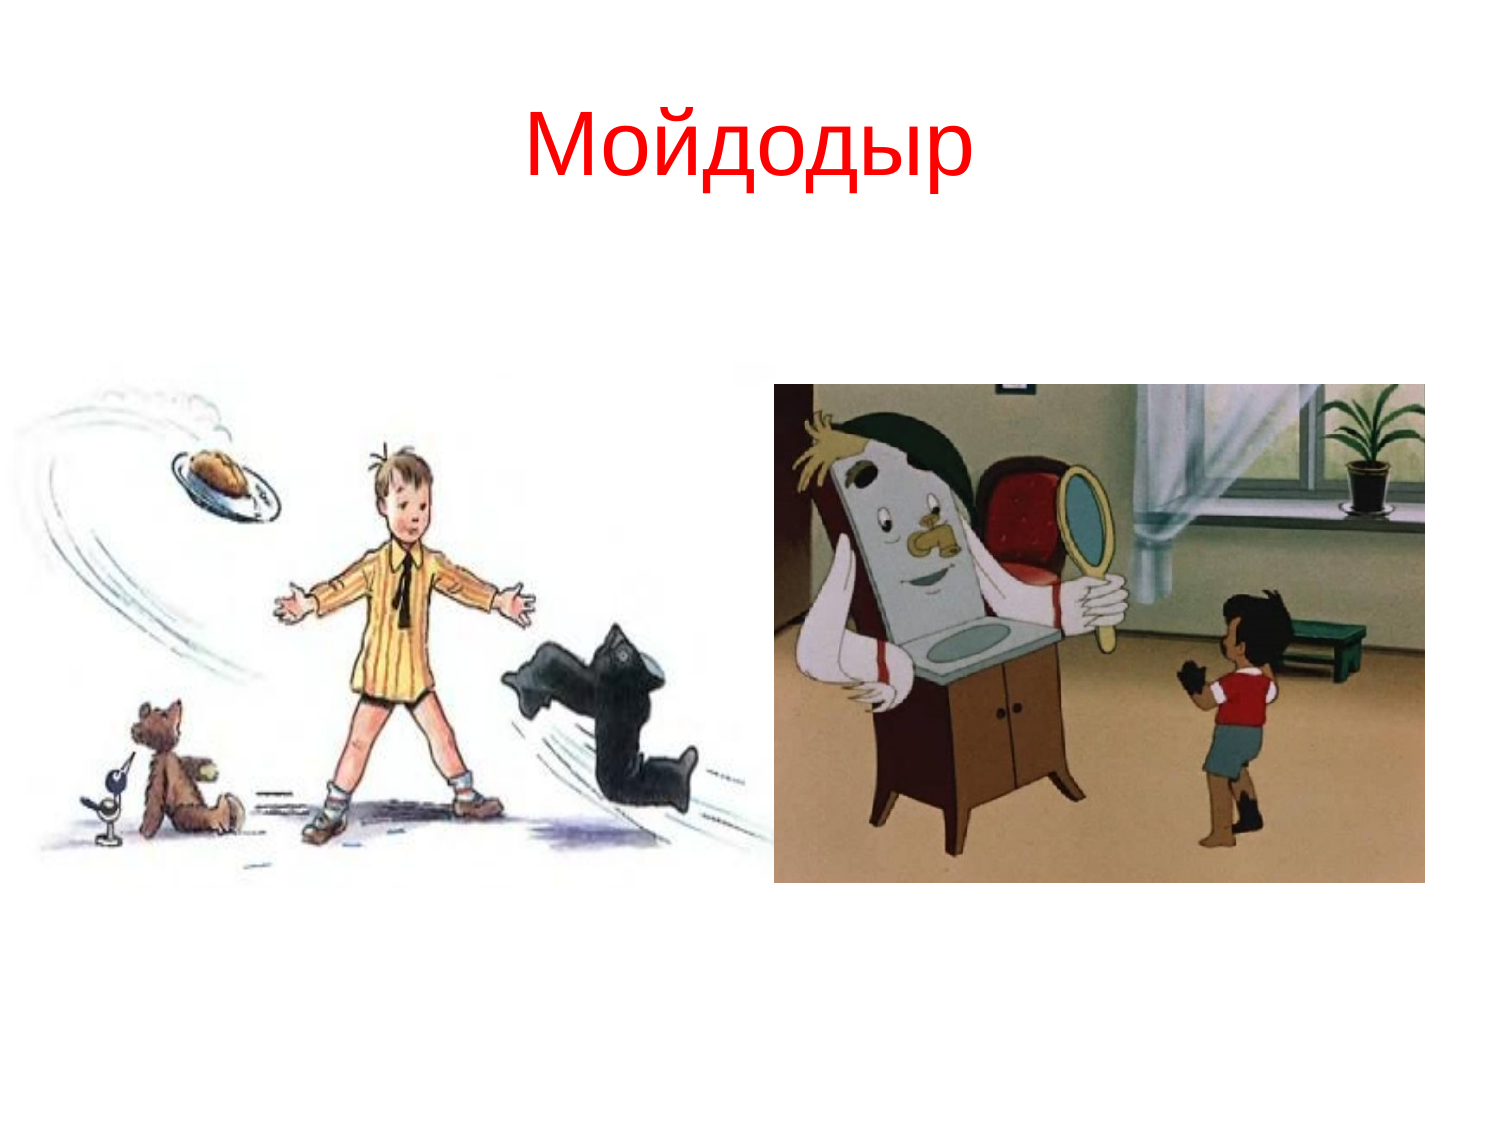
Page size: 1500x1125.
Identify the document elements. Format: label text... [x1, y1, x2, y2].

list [0, 362, 776, 888]
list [774, 384, 1426, 883]
title Мойдодыр [74, 44, 1426, 233]
